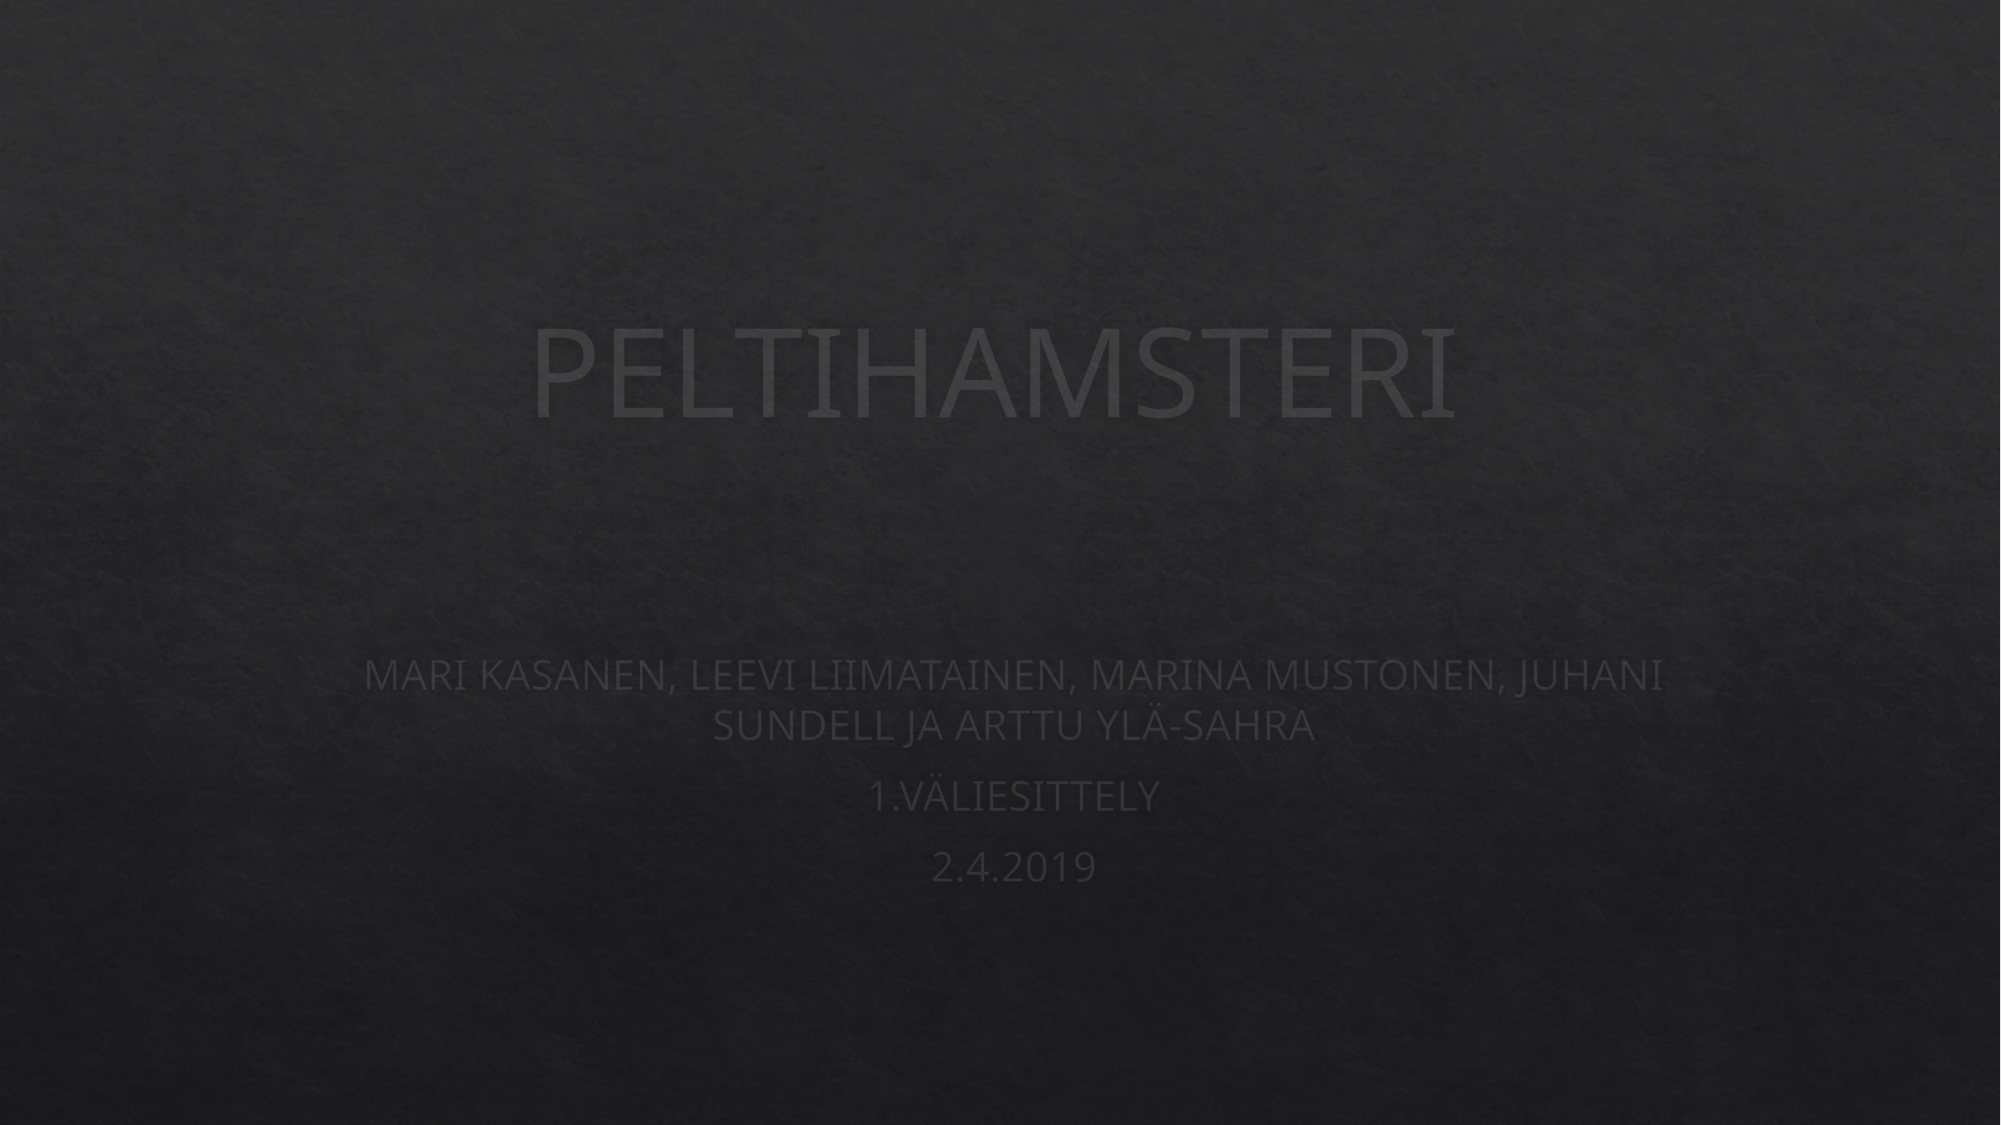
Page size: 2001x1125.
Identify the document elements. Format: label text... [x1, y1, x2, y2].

subtitle MARI KASANEN, LEEVI LIIMATAINEN, MARINA MUSTONEN, JUHANI SUNDELL JA ARTTU YLÄ-SAHRA 1.VÄLIESITTELY 2.4.2019 [340, 640, 1687, 925]
title PELTIHAMSTERI [189, 194, 1797, 450]
